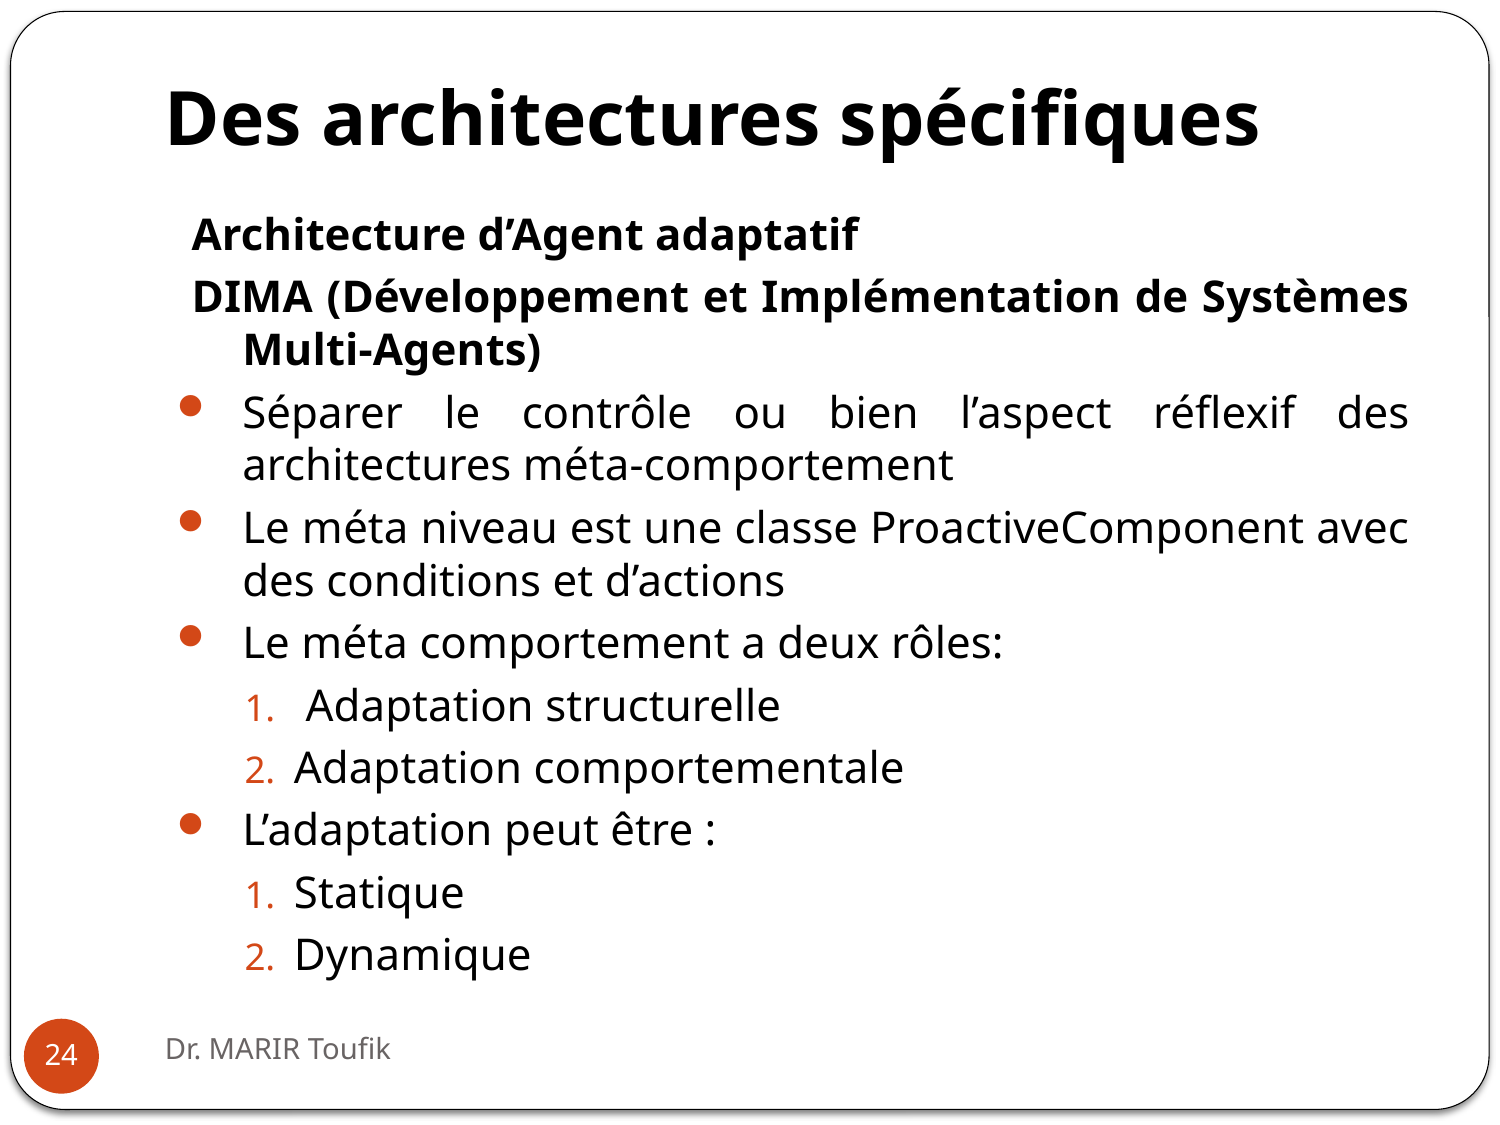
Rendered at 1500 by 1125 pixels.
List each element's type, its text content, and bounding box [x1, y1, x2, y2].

footer Dr. MARIR Toufik [150, 1012, 800, 1088]
title Des architectures spécifiques [150, 45, 1425, 176]
slide_number 24 [23, 1018, 99, 1094]
list Architecture d’Agent adaptatif DIMA (Développement et Implémentation de Systèmes Multi-Agents) Séparer le contrôle ou bien l’aspect réflexif des architectures méta-comportement Le méta niveau est une classe ProactiveComponent avec des conditions et d’actions Le méta comportement a deux rôles: Adaptation structurelle Adaptation comportementale L’adaptation peut être : Statique Dynamique [150, 199, 1425, 988]
